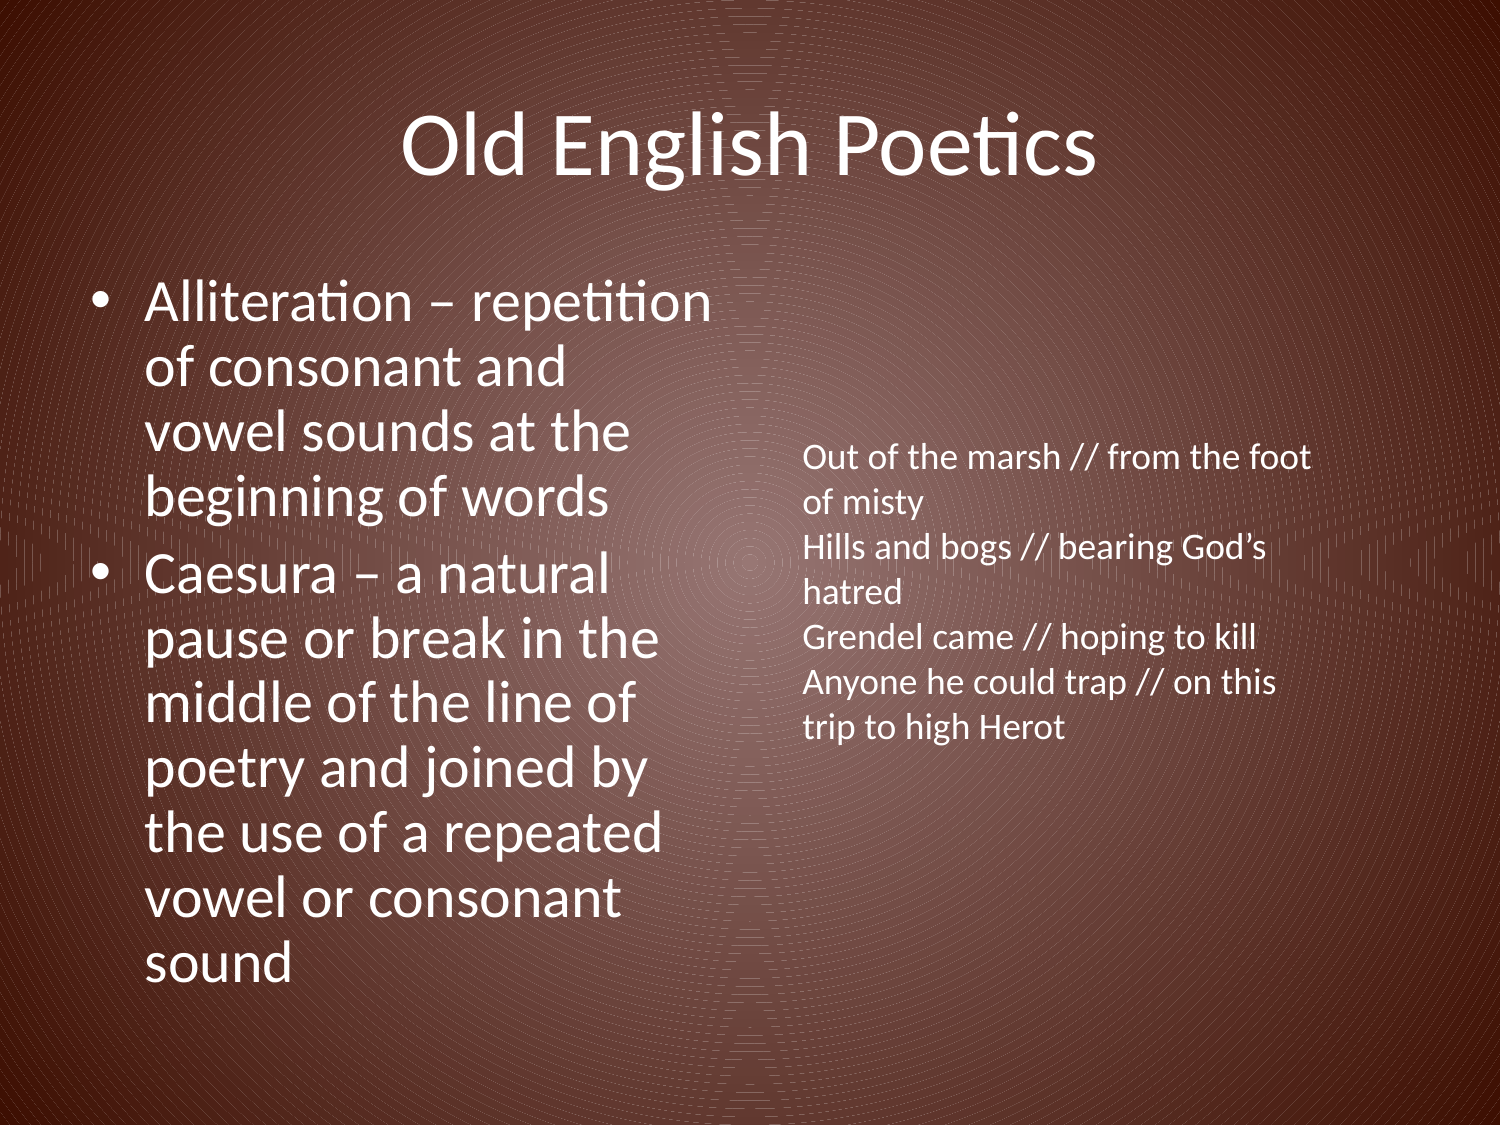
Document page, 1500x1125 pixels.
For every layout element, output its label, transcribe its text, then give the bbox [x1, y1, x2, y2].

title Old English Poetics [75, 45, 1425, 233]
text_box Out of the marsh // from the foot of misty Hills and bogs // bearing God’s hatred Grendel came // hoping to kill Anyone he could trap // on this trip to high Herot [787, 424, 1350, 755]
list Alliteration – repetition of consonant and vowel sounds at the beginning of words Caesura – a natural pause or break in the middle of the line of poetry and joined by the use of a repeated vowel or consonant sound [75, 262, 738, 1005]
